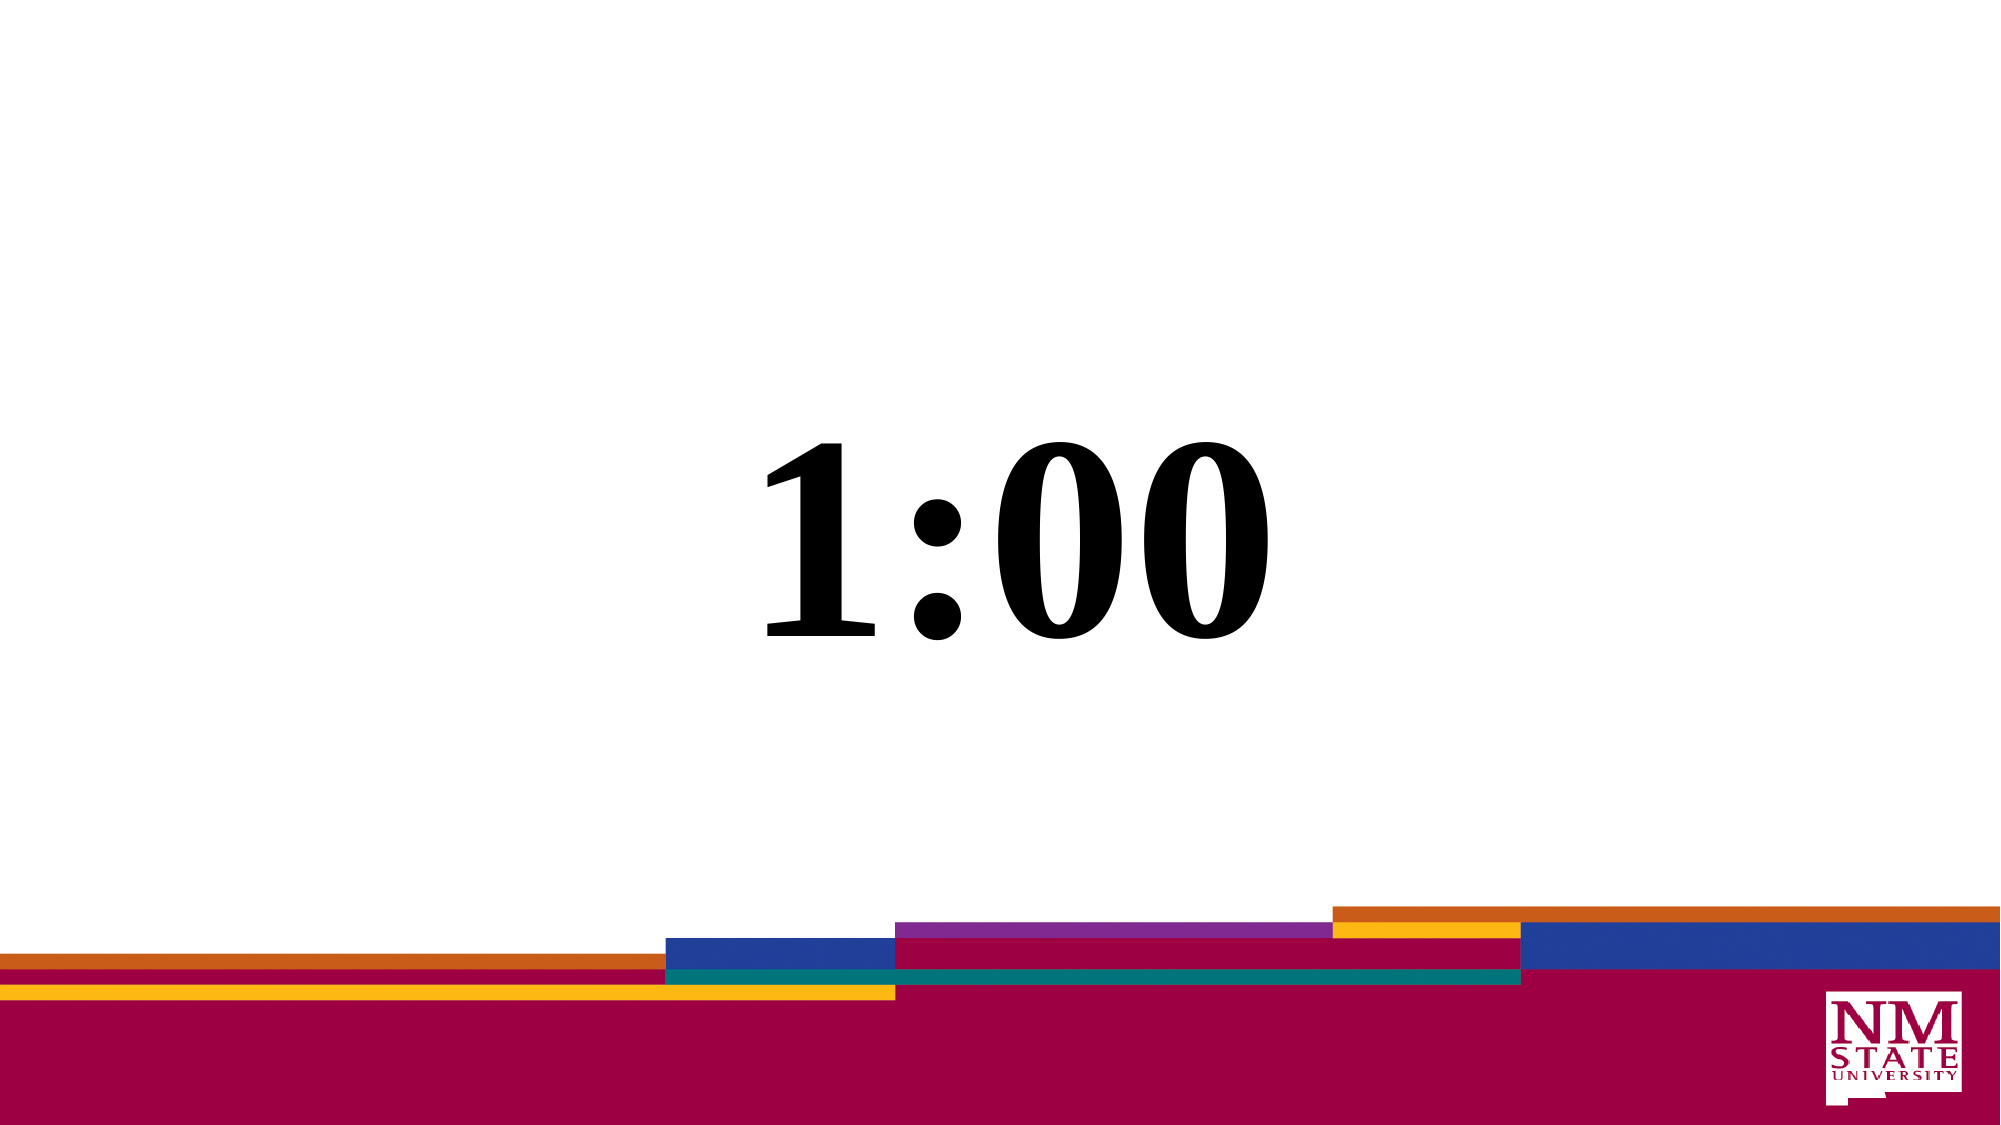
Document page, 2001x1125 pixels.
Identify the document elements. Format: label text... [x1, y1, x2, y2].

picture [0, 0, 2000, 1125]
list 1:00 [412, 337, 1613, 713]
